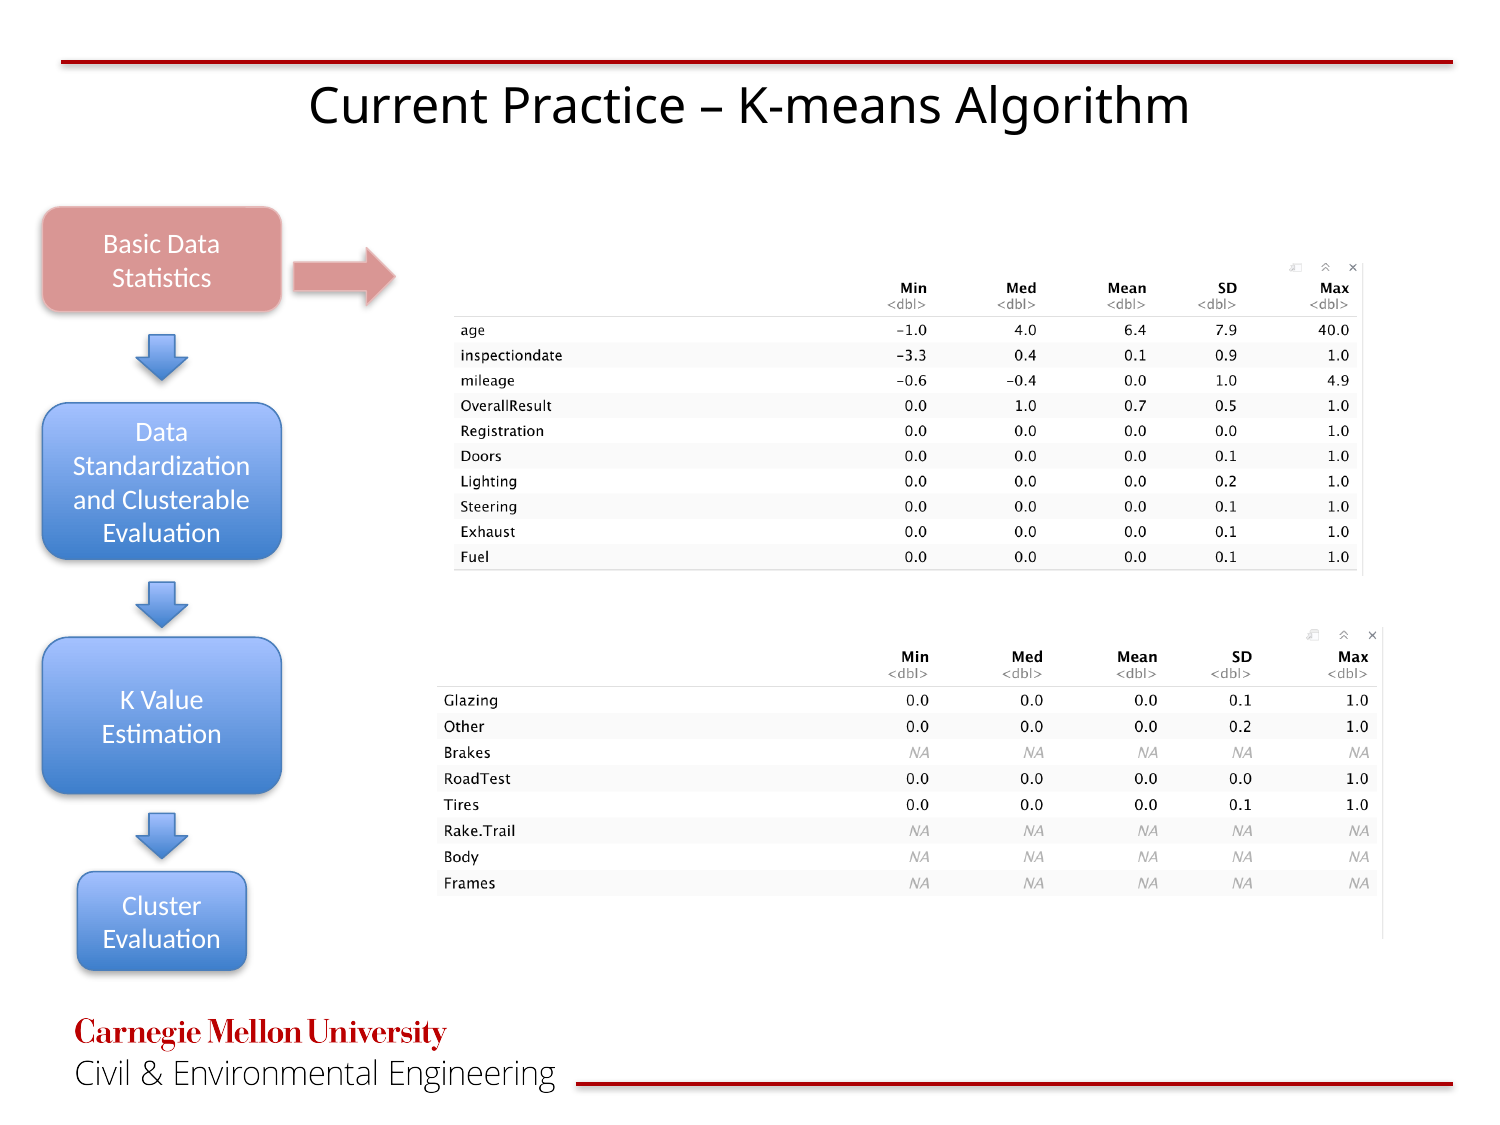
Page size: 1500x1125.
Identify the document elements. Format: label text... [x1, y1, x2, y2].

text_box K Value Estimation [41, 636, 283, 795]
text_box [135, 334, 189, 381]
text_box [135, 812, 189, 860]
picture [444, 263, 1365, 576]
picture [424, 627, 1384, 939]
text_box [292, 246, 396, 307]
text_box Cluster Evaluation [76, 870, 248, 971]
text_box Basic Data Statistics [41, 206, 283, 313]
text_box Data Standardization and Clusterable Evaluation [41, 402, 283, 560]
text_box [135, 581, 189, 628]
title Current Practice – K-means Algorithm [42, 65, 1458, 180]
picture [75, 1018, 555, 1093]
